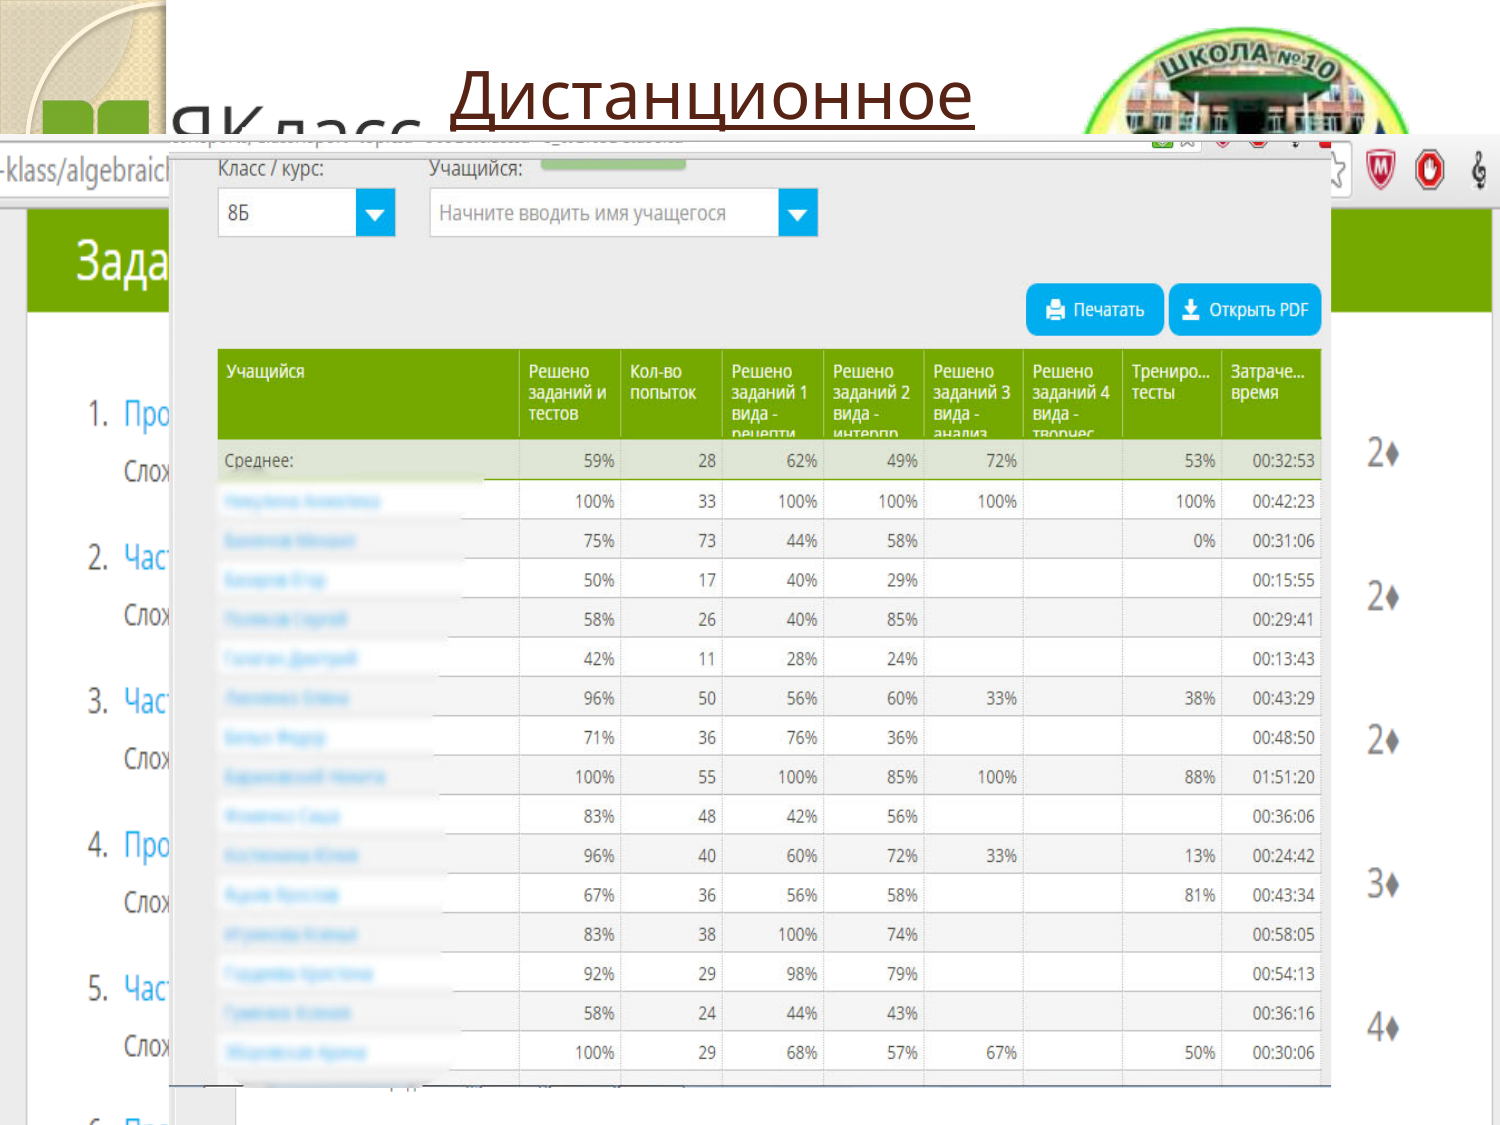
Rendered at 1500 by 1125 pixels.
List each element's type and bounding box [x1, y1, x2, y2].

text_box [0, 0, 1495, 131]
picture [0, 133, 1500, 1125]
